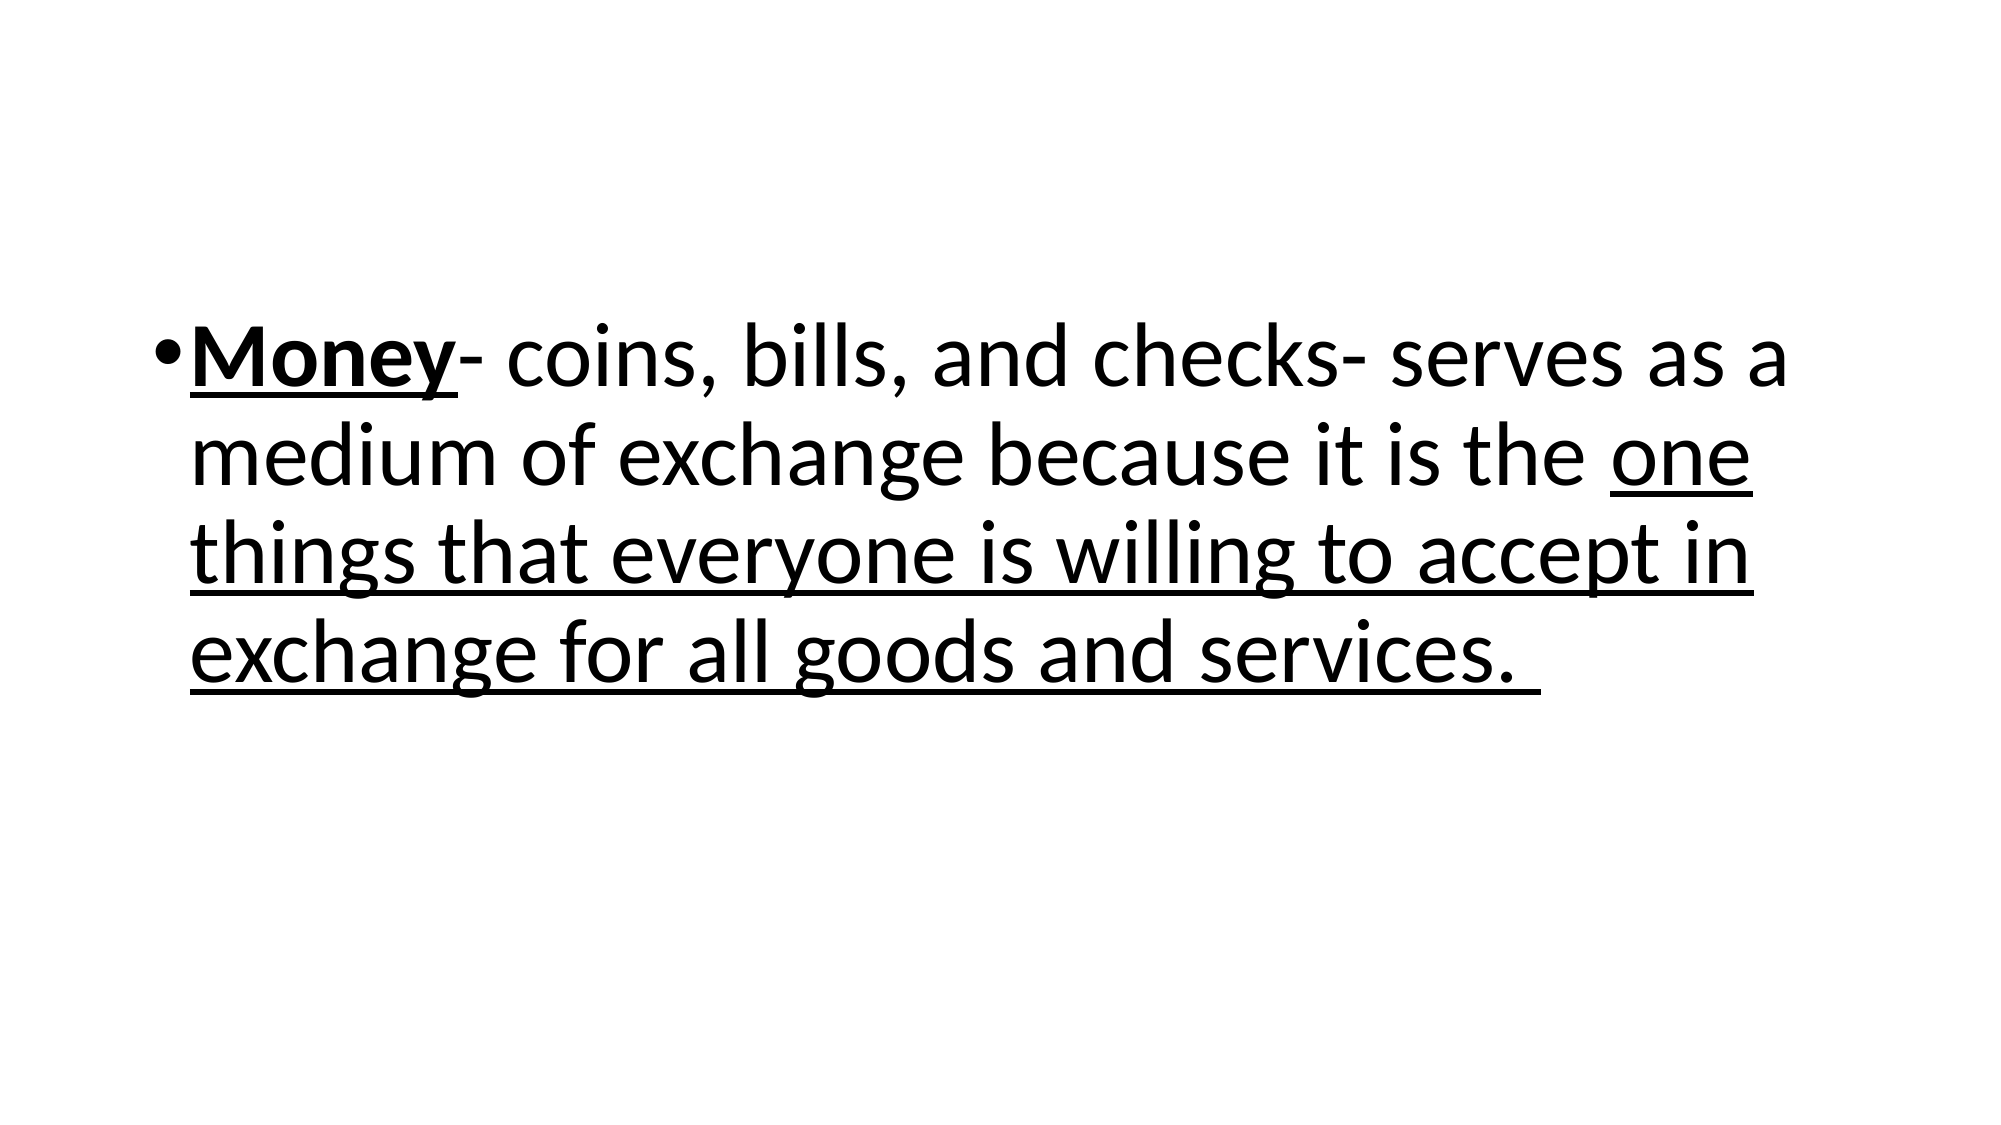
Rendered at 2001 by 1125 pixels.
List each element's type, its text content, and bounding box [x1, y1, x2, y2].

list Money- coins, bills, and checks- serves as a medium of exchange because it is the one things that everyone is willing to accept in exchange for all goods and services. [137, 299, 1863, 1014]
